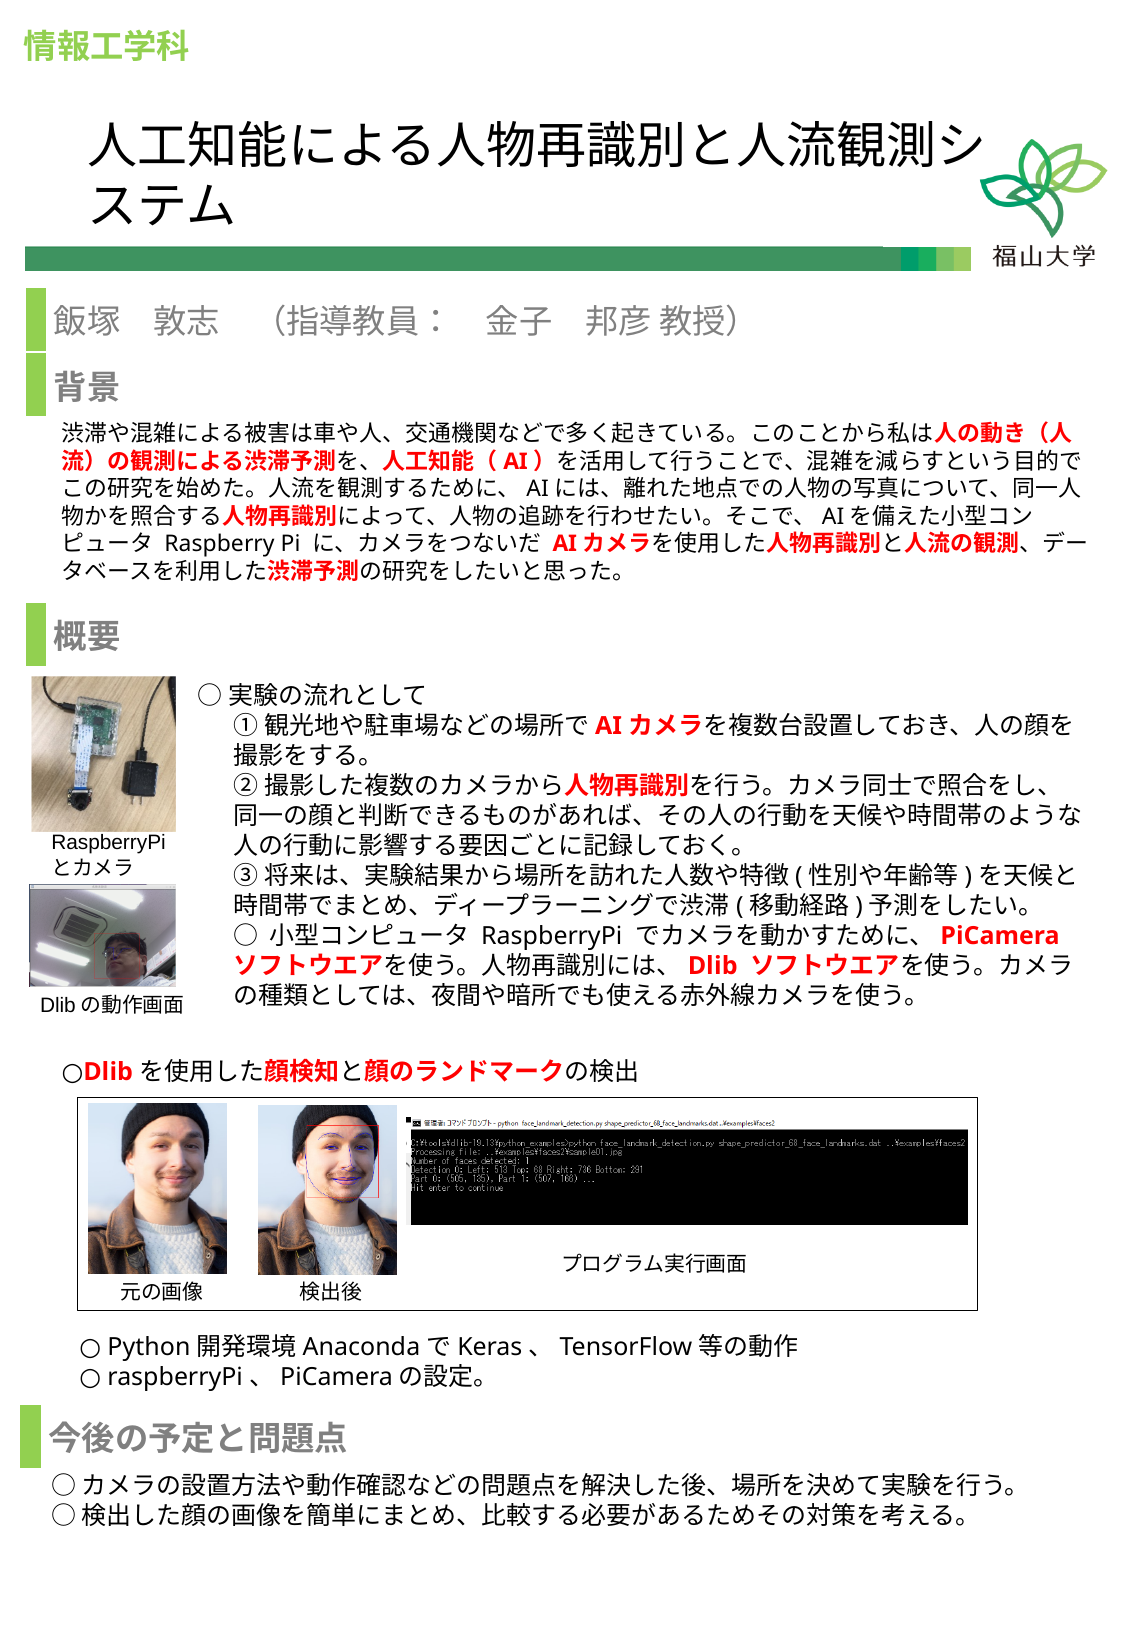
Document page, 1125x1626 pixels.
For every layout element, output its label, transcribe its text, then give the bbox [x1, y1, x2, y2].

picture [28, 883, 176, 987]
picture [25, 677, 182, 831]
text_box 人工知能による人物再識別と人流観測システム [73, 105, 1042, 241]
text_box ○Dlibを使用した顔検知と顔のランドマークの検出 [46, 1047, 1100, 1093]
table_header [26, 288, 46, 351]
text_box ○ Python開発環境AnacondaでKeras、TensorFlow等の動作 ○ raspberryPi、PiCameraの設定。 [64, 1322, 1090, 1398]
text_box 渋滞や混雑による被害は車や人、交通機関などで多く起きている。このことから私は人の動き（人流）の観測による渋滞予測を、人工知能（AI）を活用して行うことで、混雑を減らすという目的でこの研究を始めた。人流を観測するために、AIには、離れた地点での人物の写真について、同一人物かを照合する人物再識別によって、人物の追跡を行わせたい。そこで、AIを備えた小型コンピュータ Raspberry Pi に、カメラをつないだ AIカメラを使用した人物再識別と人流の観測、データベースを利用した渋滞予測の研究をしたいと思った。 [46, 411, 1108, 592]
text_box 情報工学科 [9, 17, 963, 77]
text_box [25, 246, 971, 271]
table_header 飯塚 敦志 （指導教員： 金子 邦彦 教授） [46, 288, 1109, 351]
text_box RaspberryPi とカメラ [36, 821, 201, 887]
picture [977, 136, 1108, 269]
table_header [20, 1405, 41, 1468]
picture [405, 1117, 968, 1225]
picture [88, 1103, 227, 1274]
table_header [26, 603, 46, 666]
text_box ○カメラの設置方法や動作確認などの問題点を解決した後、場所を決めて実験を行う。 ○検出した顔の画像を簡単にまとめ、比較する必要があるためその対策を考える。 [36, 1462, 1089, 1538]
table_header 背景 [46, 353, 1106, 411]
text_box [77, 1097, 978, 1311]
text_box Dlibの動作画面 [25, 984, 211, 1025]
table_header 今後の予定と問題点 [41, 1405, 1101, 1468]
text_box ○実験の流れとして ①観光地や駐車場などの場所でAIカメラを複数台設置しておき、人の顔を撮影をする。 ②撮影した複数のカメラから人物再識別を行う。カメラ同士で照合をし、同一の顔と判断できるものがあれば、その人の行動を天候や時間帯のような人の行動に影響する要因ごとに記録しておく。 ③将来は、実験結果から場所を訪れた人数や特徴(性別や年齢等)を天候と時間帯でまとめ、ディープラーニングで渋滞(移動経路)予測をしたい。 ○ 小型コンピュータ RaspberryPi でカメラを動かすために、PiCamera ソフトウエアを使う。人物再識別には、Dlib ソフトウエアを使う。カメラの種類としては、夜間や暗所でも使える赤外線カメラを使う。 [183, 672, 1100, 1017]
table_header [26, 353, 46, 416]
table_header 概要 [46, 603, 1106, 666]
picture [258, 1105, 397, 1276]
